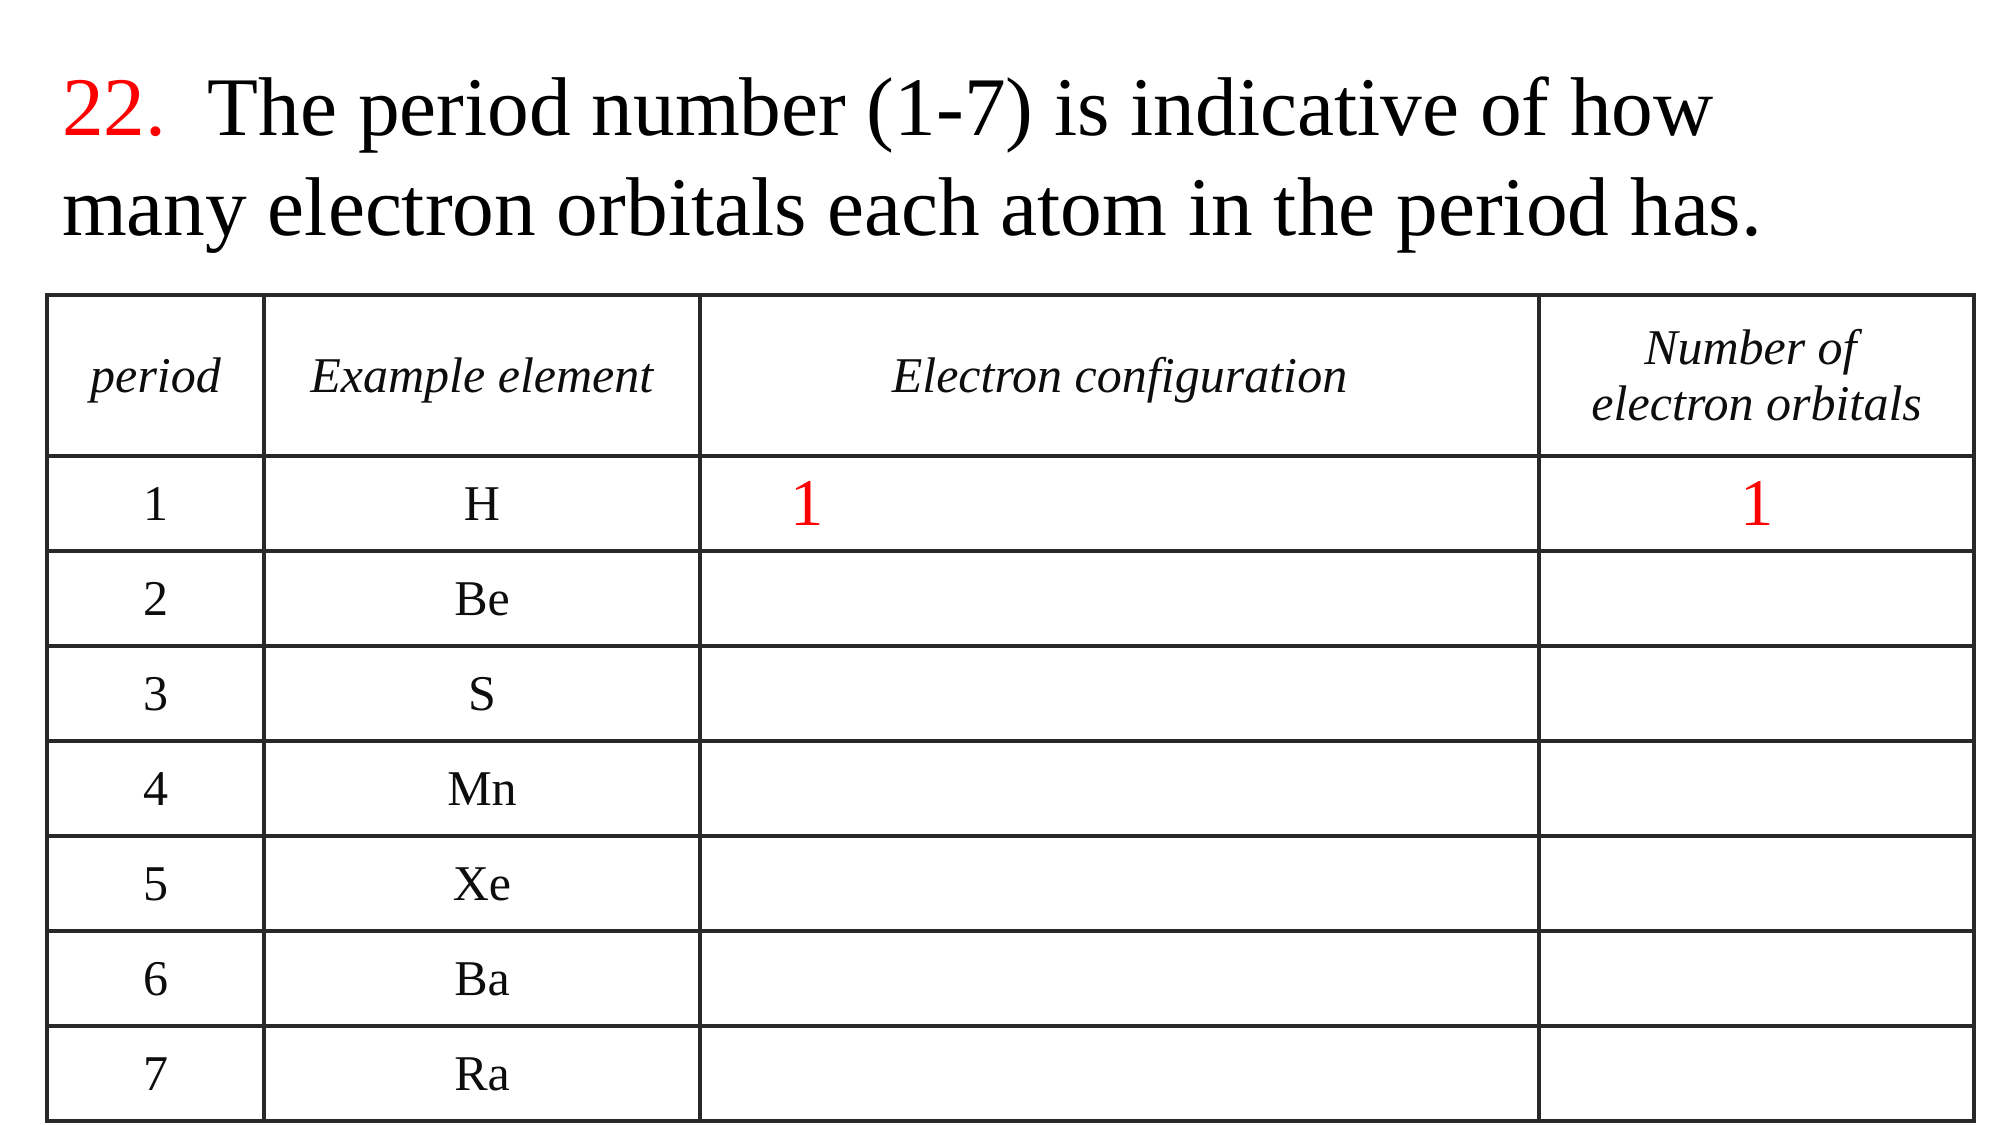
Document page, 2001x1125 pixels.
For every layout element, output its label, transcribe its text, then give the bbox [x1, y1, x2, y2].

table_cell [1541, 553, 1972, 644]
table_cell [1541, 743, 1972, 834]
table_cell [702, 1028, 1537, 1119]
table_cell S [266, 648, 698, 739]
table_cell 3 [49, 648, 262, 739]
table_cell 2 [49, 553, 262, 644]
table_cell Ba [266, 933, 698, 1024]
table_cell 1 [702, 458, 1537, 549]
table_header Number of electron orbitals [1541, 297, 1972, 454]
table_cell [1541, 648, 1972, 739]
table_cell H [266, 458, 698, 549]
table_cell Mn [266, 743, 698, 834]
table_cell [702, 743, 1537, 834]
table_cell [702, 648, 1537, 739]
table_cell 1 [1541, 458, 1972, 549]
table_cell 7 [49, 1028, 262, 1119]
table_cell [702, 838, 1537, 929]
table_header Example element [266, 297, 698, 454]
text_box 22. The period number (1-7) is indicative of how many electron orbitals each atom in the period has. [47, 44, 1881, 293]
table_cell Be [266, 553, 698, 644]
table_cell Xe [266, 838, 698, 929]
table_header Electron configuration [702, 297, 1537, 454]
table_cell 1 [49, 458, 262, 549]
table_cell 5 [49, 838, 262, 929]
table_cell [1541, 1028, 1972, 1119]
table_cell [702, 933, 1537, 1024]
table_cell [1541, 933, 1972, 1024]
table_header period [49, 297, 262, 454]
table_cell 6 [49, 933, 262, 1024]
table_cell Ra [266, 1028, 698, 1119]
table_cell 4 [49, 743, 262, 834]
table_cell [1541, 838, 1972, 929]
table_cell [702, 553, 1537, 644]
